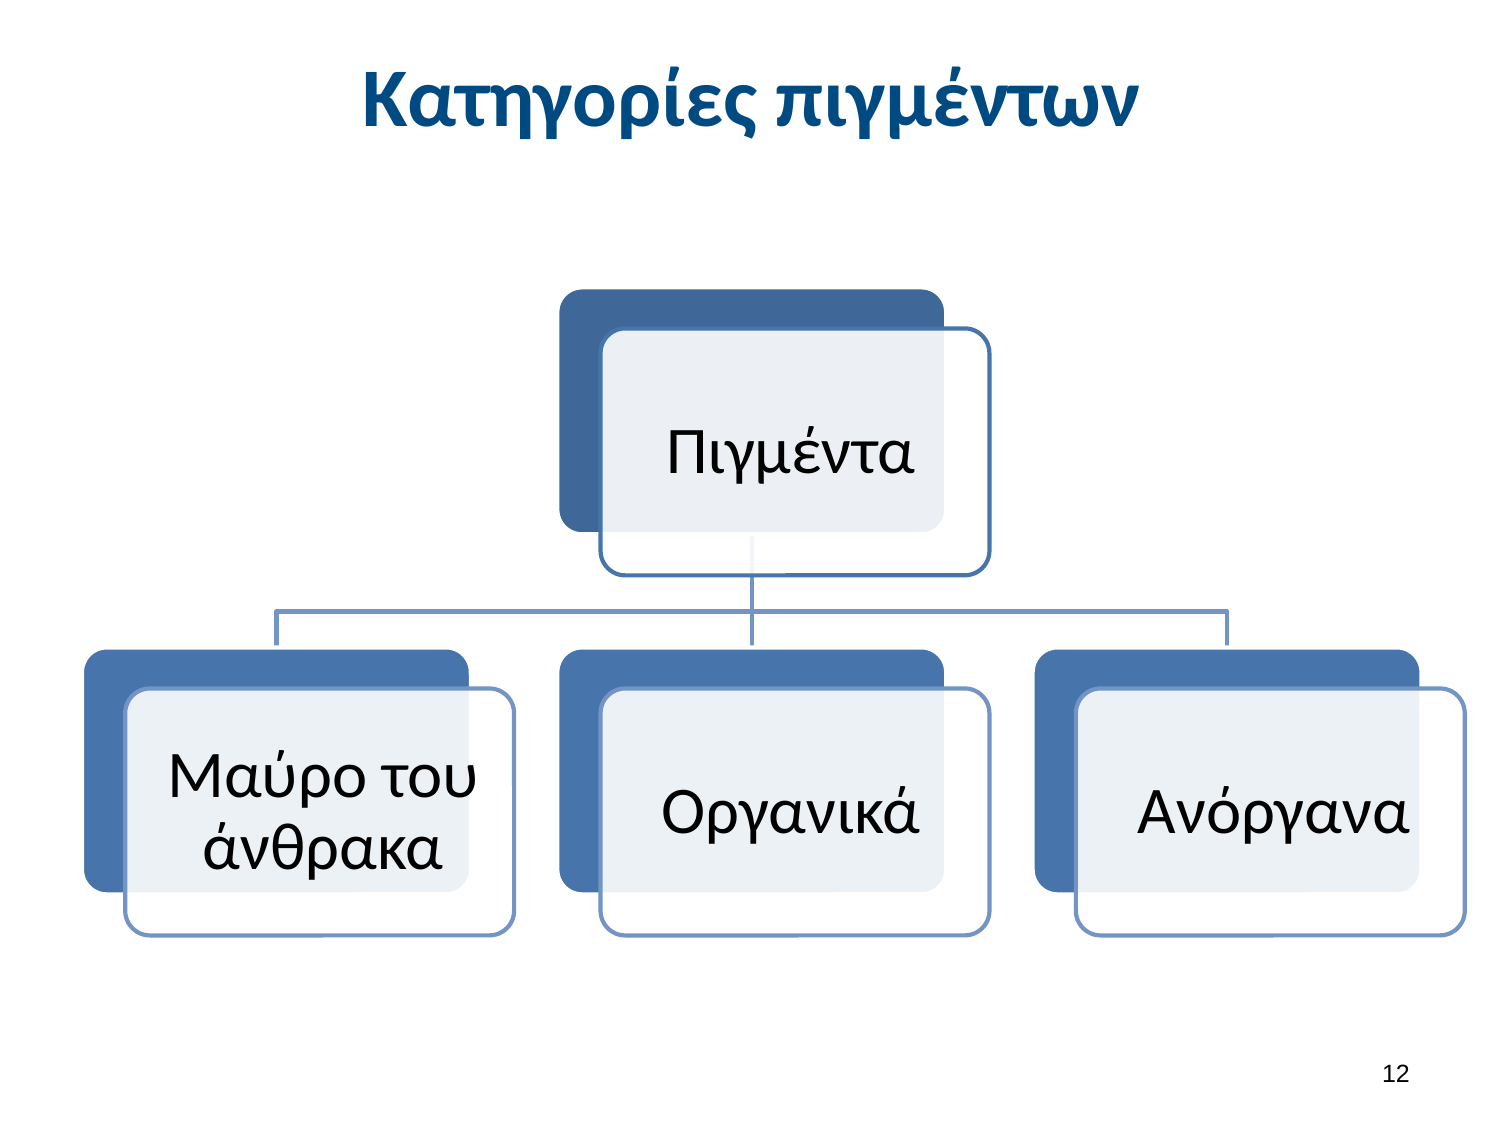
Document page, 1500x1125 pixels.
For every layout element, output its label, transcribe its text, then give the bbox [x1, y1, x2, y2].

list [81, 222, 1466, 1001]
title Κατηγορίες πιγμέντων [76, 19, 1427, 169]
slide_number 11 [1074, 1042, 1425, 1103]
